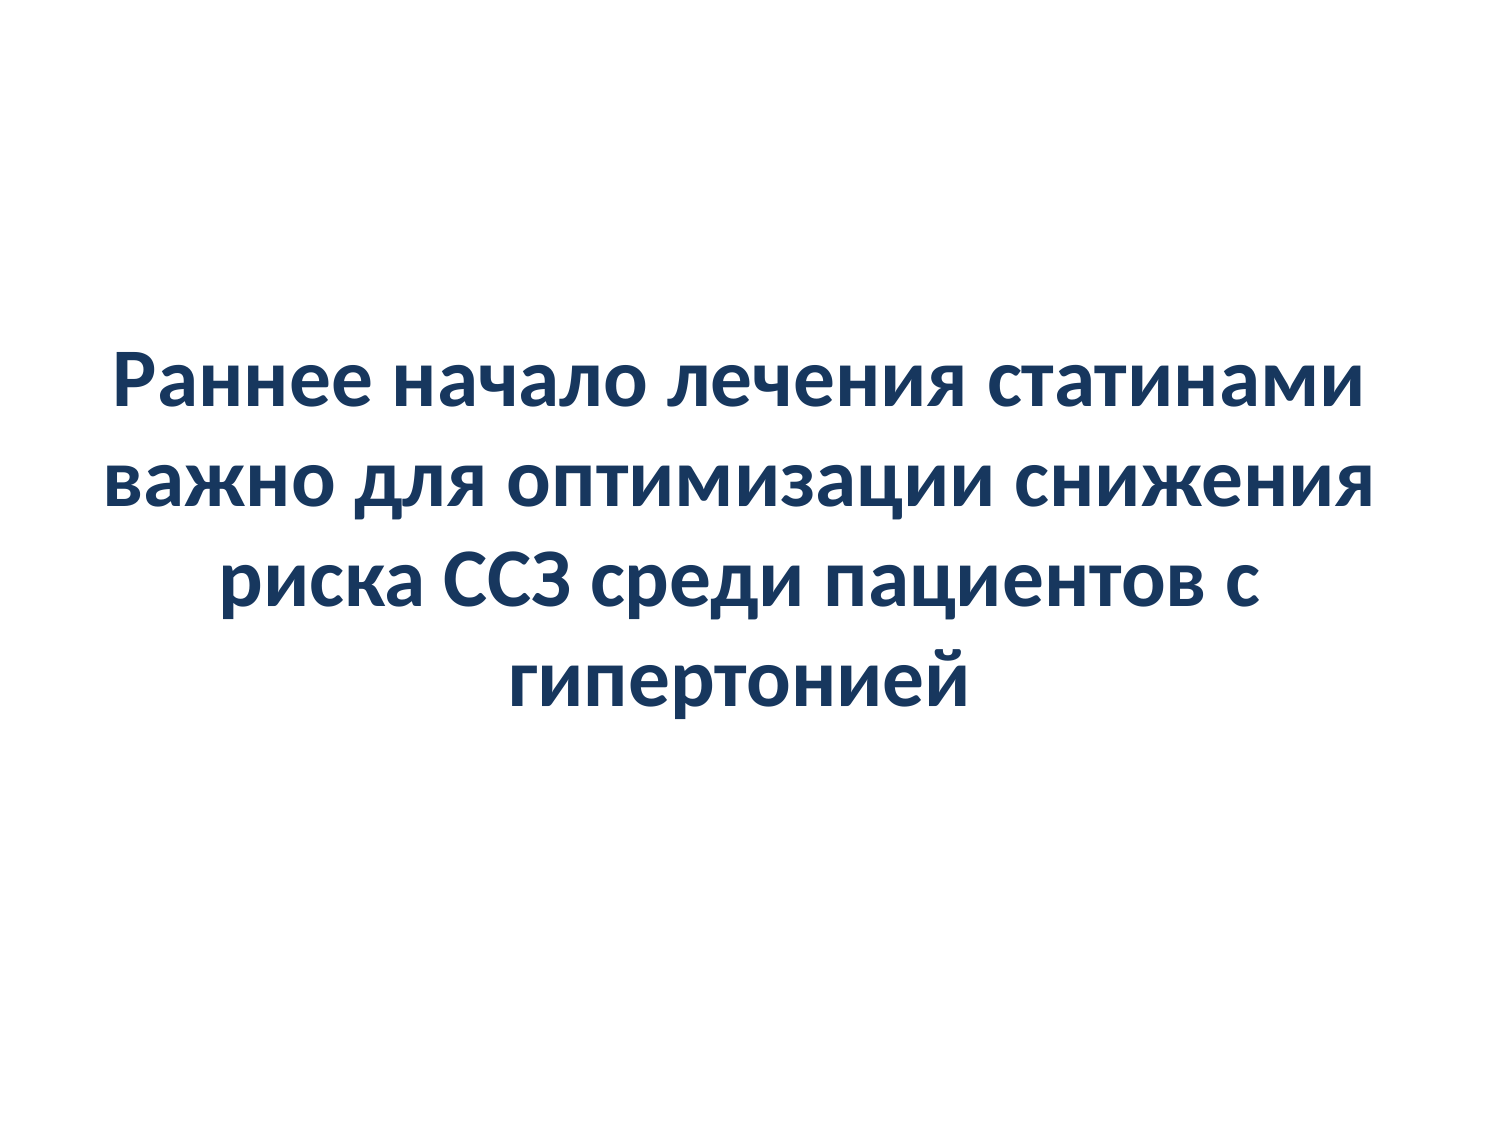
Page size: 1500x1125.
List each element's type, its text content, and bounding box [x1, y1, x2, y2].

title Раннее начало лечения статинами важно для оптимизации снижения риска ССЗ среди пациентов с гипертонией [64, 231, 1415, 906]
